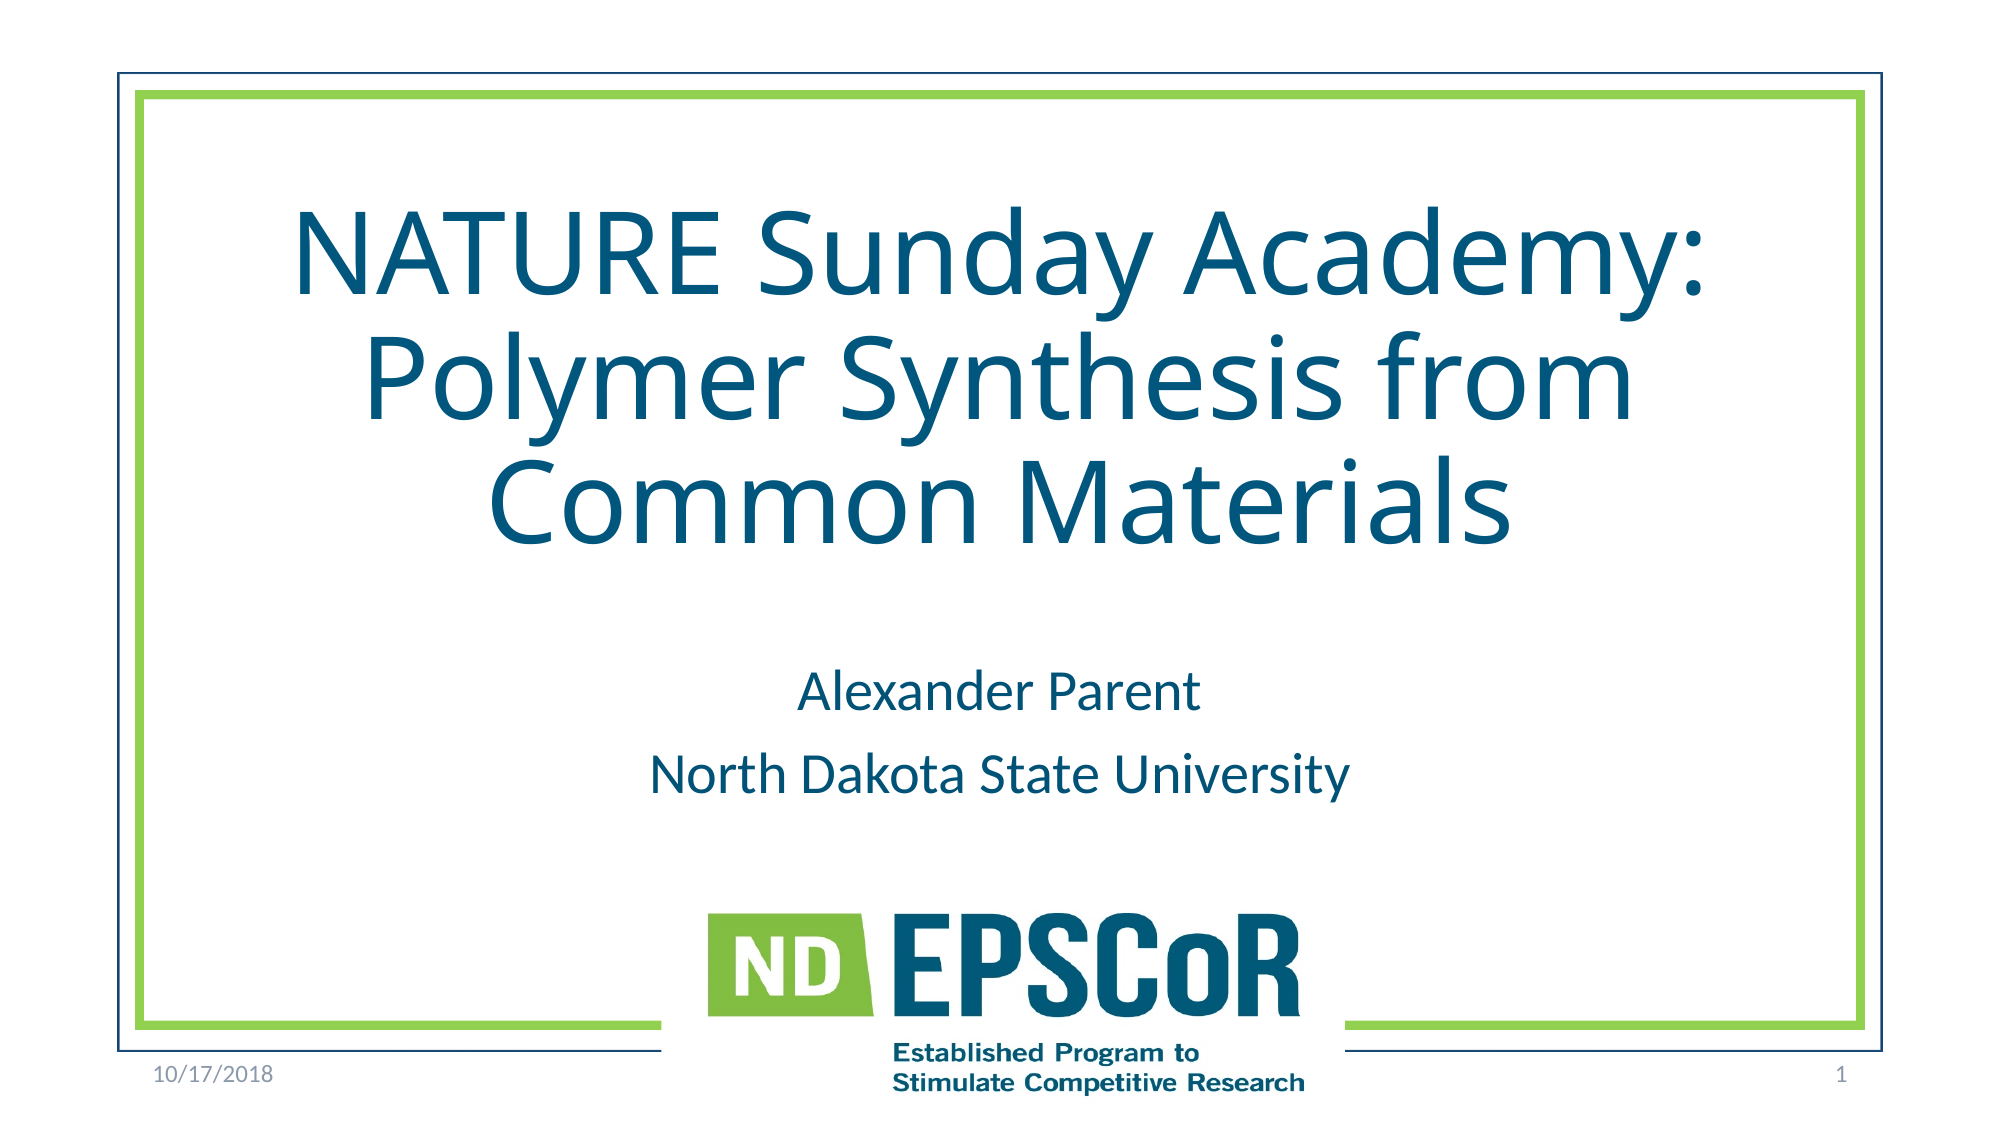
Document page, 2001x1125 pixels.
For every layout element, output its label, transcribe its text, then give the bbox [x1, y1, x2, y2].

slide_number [137, 1042, 588, 1103]
picture [117, 72, 1883, 1103]
slide_number 1 [1412, 1042, 1863, 1103]
list Alexander Parent North Dakota State University [249, 652, 1750, 883]
title NATURE Sunday Academy: Polymer Synthesis from Common Materials [249, 184, 1750, 576]
